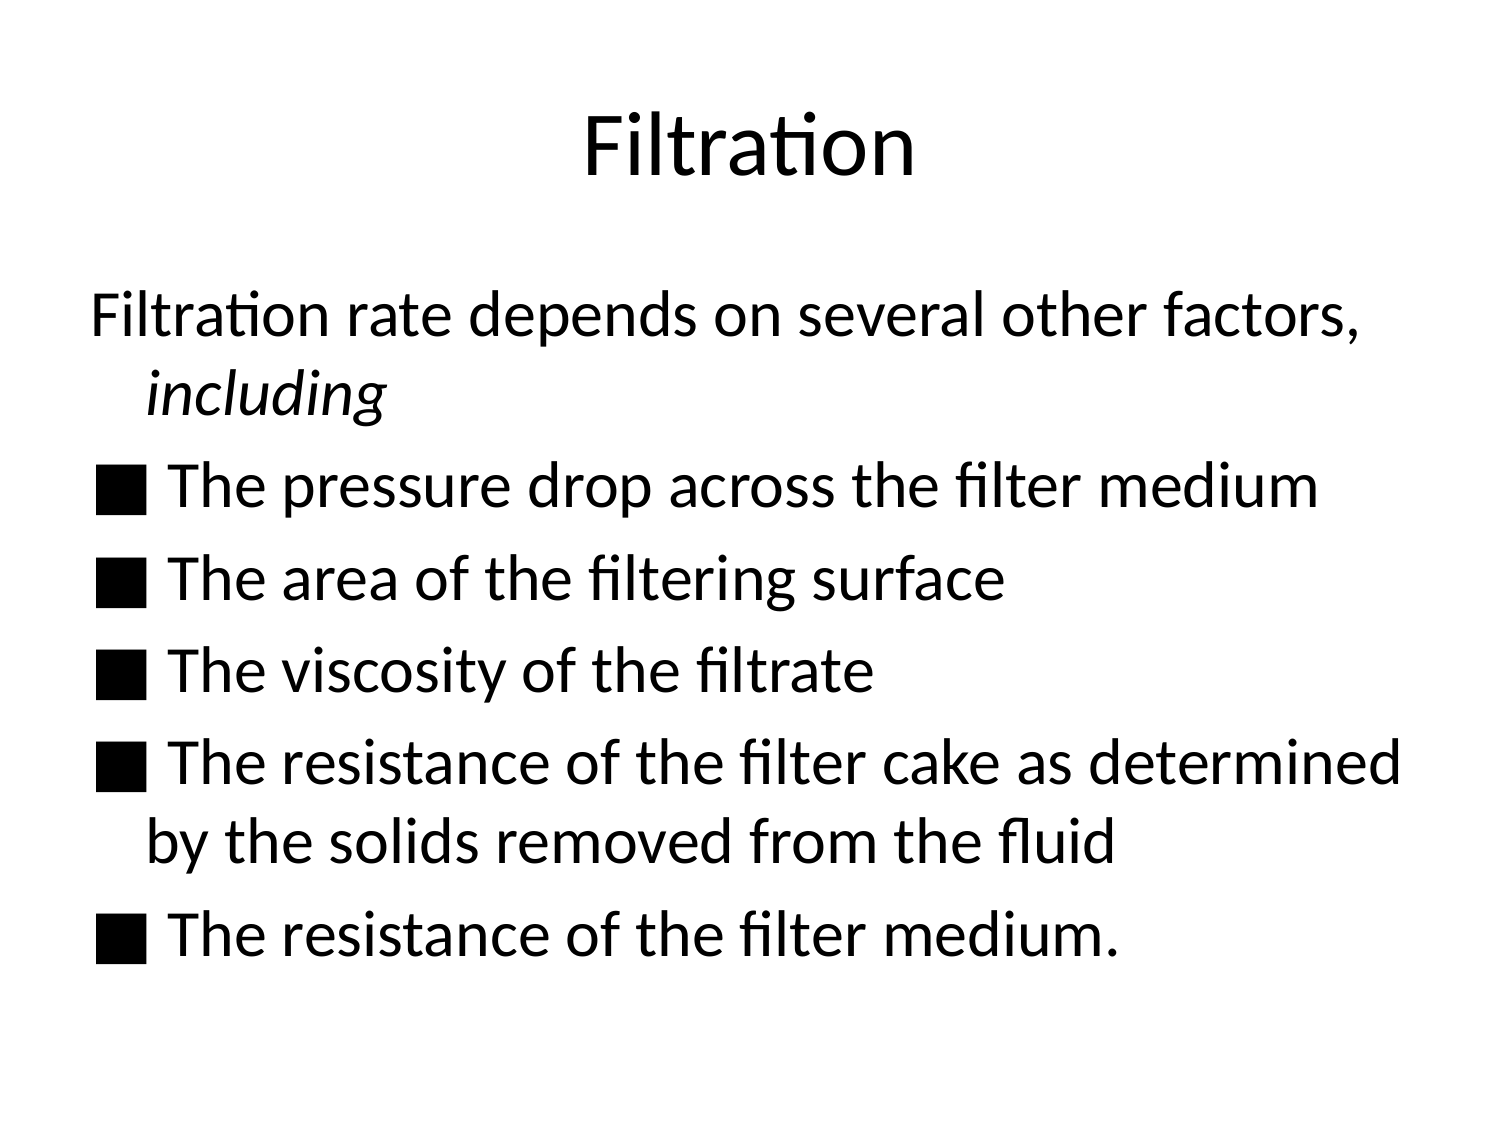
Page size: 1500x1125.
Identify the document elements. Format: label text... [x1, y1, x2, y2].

title Filtration [75, 45, 1425, 233]
list Filtration rate depends on several other factors, including ■ The pressure drop across the filter medium ■ The area of the filtering surface ■ The viscosity of the filtrate ■ The resistance of the filter cake as determined by the solids removed from the fluid ■ The resistance of the filter medium. [75, 262, 1425, 1005]
